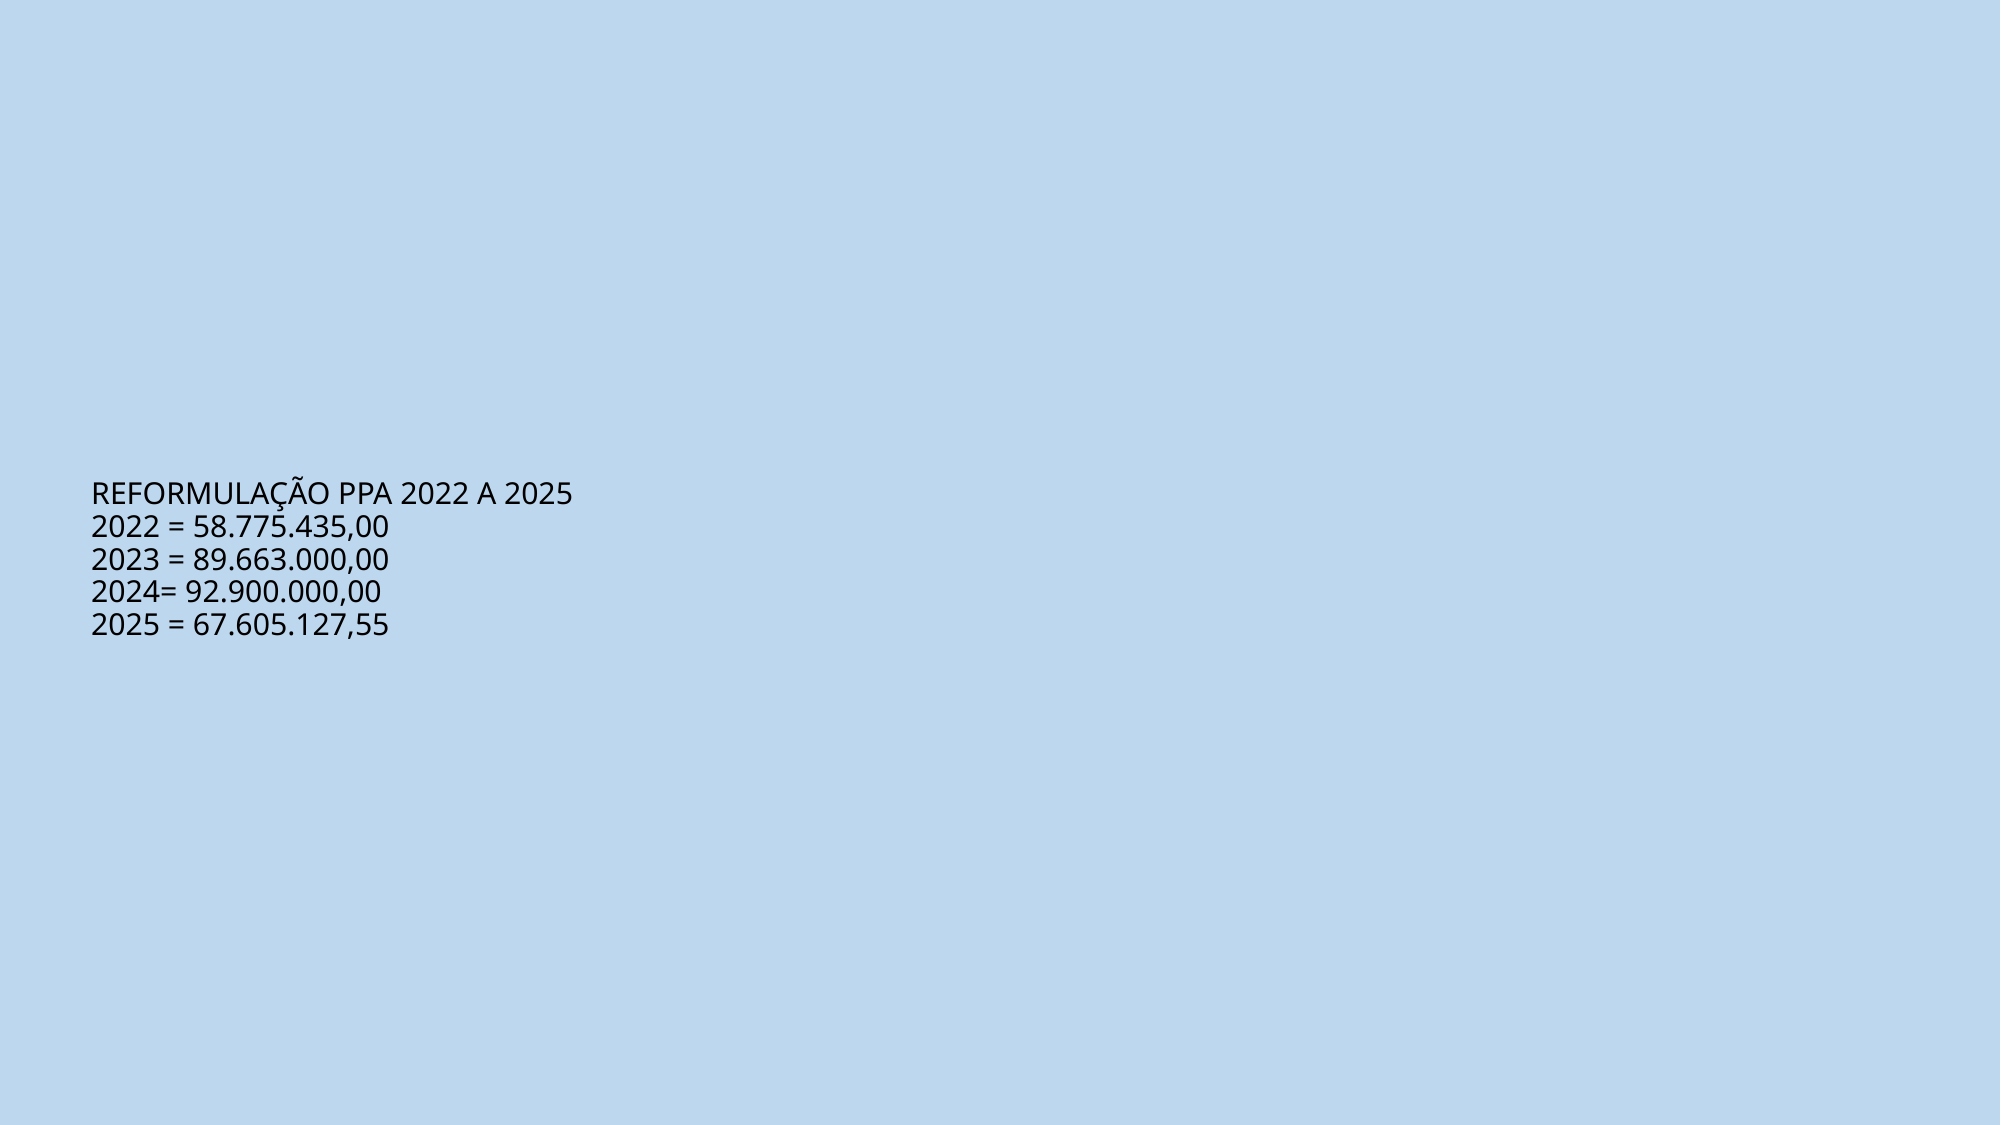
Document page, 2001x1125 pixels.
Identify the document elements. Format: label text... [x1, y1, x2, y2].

title REFORMULAÇÃO PPA 2022 A 2025 2022 = 58.775.435,00 2023 = 89.663.000,00 2024= 92.900.000,00 2025 = 67.605.127,55 [76, 469, 1802, 688]
